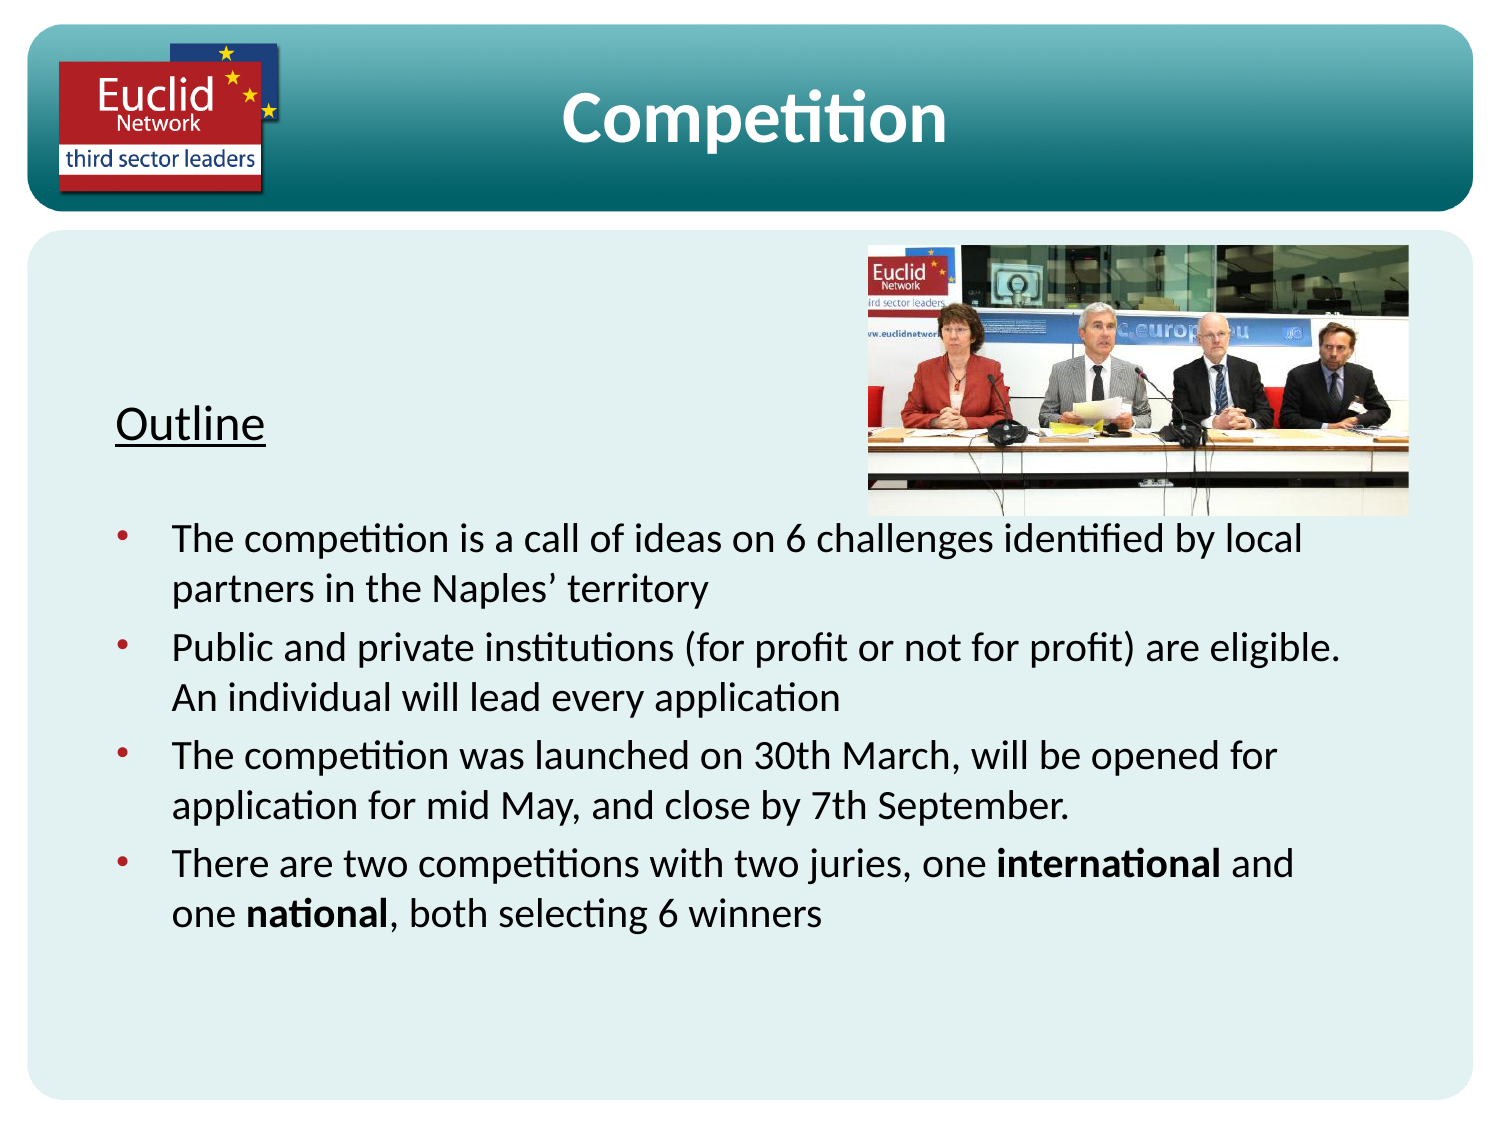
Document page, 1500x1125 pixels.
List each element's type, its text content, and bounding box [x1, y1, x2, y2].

text_box Competition [29, 19, 1483, 207]
picture [0, 0, 1500, 1125]
list Outline The competition is a call of ideas on 6 challenges identified by local partners in the Naples’ territory Public and private institutions (for profit or not for profit) are eligible. An individual will lead every application The competition was launched on 30th March, will be opened for application for mid May, and close by 7th September. There are two competitions with two juries, one international and one national, both selecting 6 winners [100, 302, 1376, 1048]
